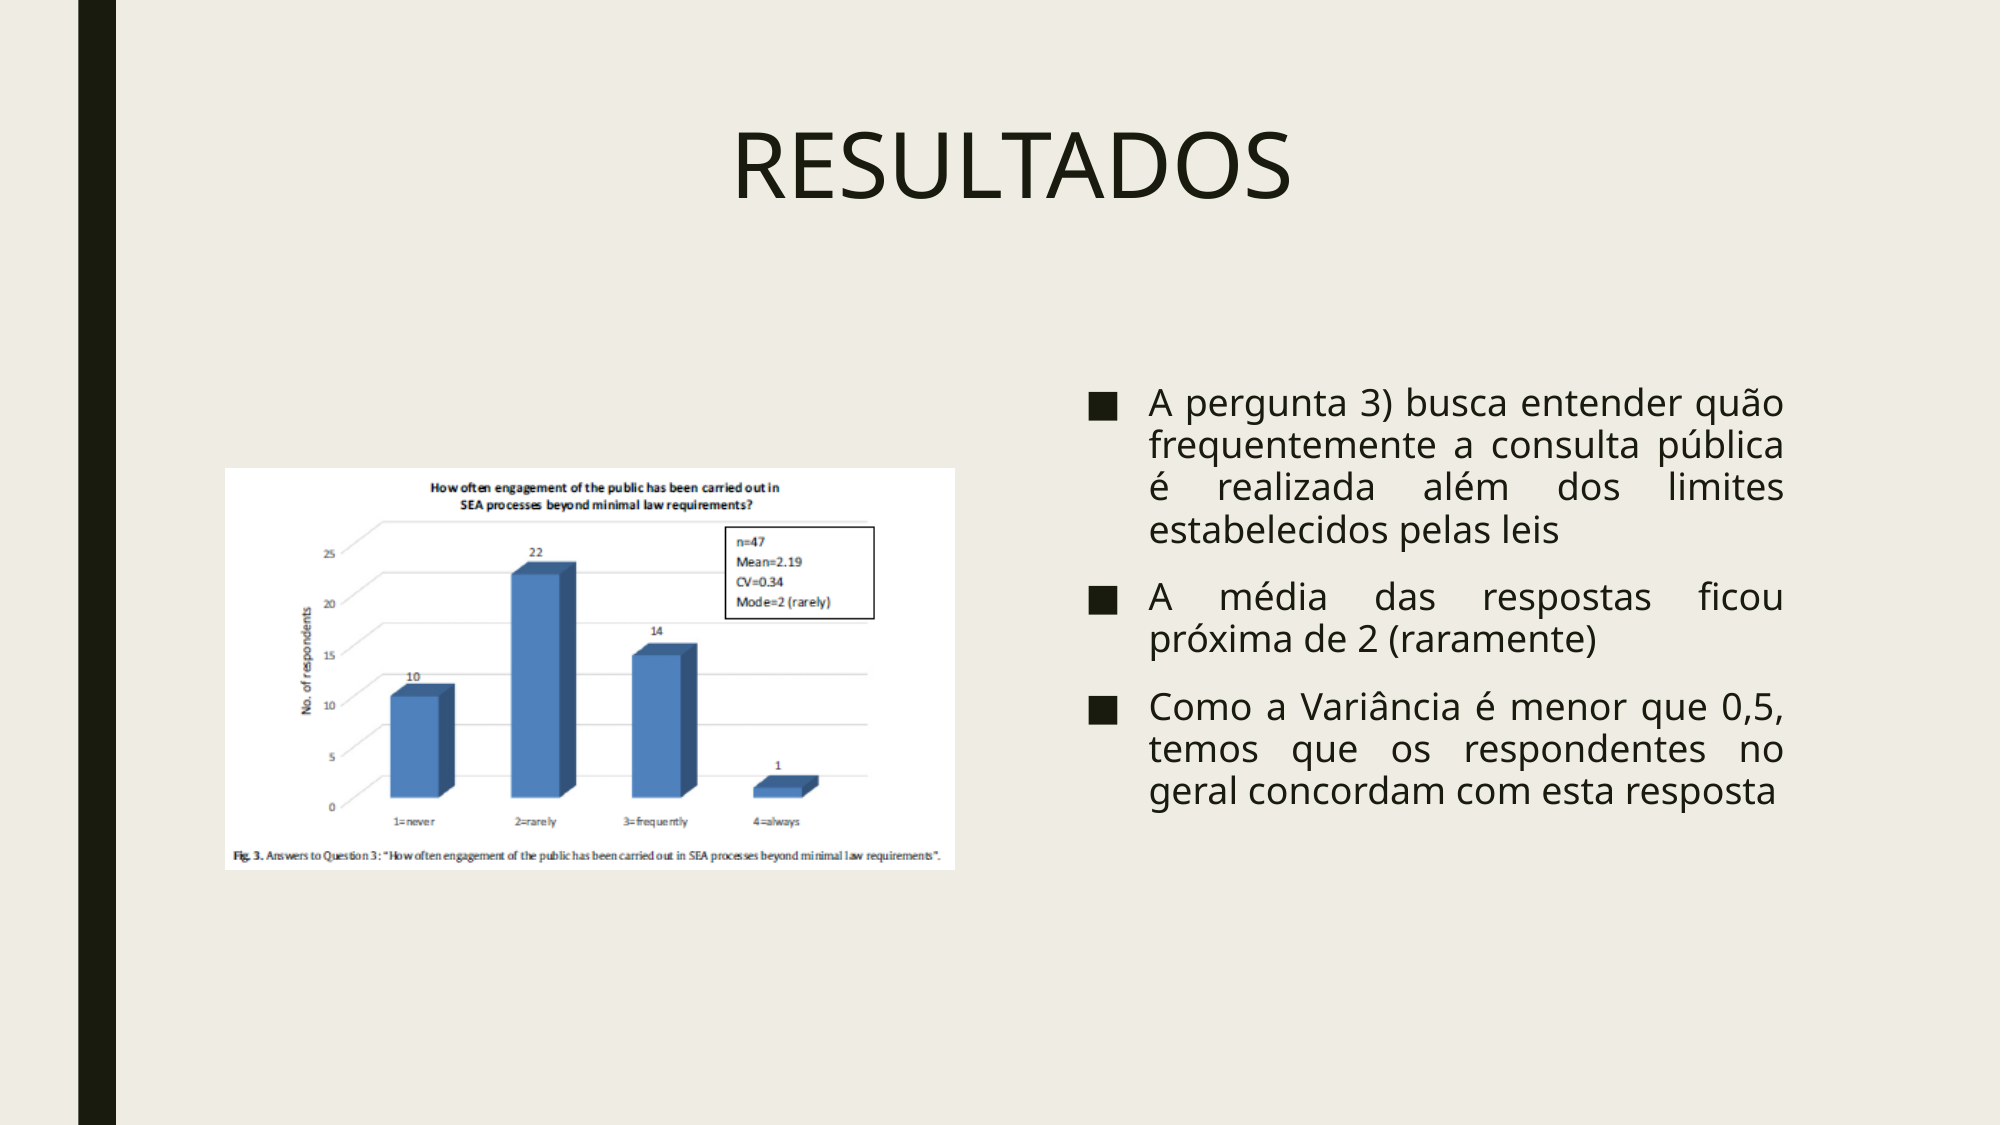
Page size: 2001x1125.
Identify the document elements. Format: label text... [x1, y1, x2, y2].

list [224, 468, 955, 870]
title RESULTADOS [225, 112, 1800, 357]
list A pergunta 3) busca entender quão frequentemente a consulta pública é realizada além dos limites estabelecidos pelas leis A média das respostas ficou próxima de 2 (raramente) Como a Variância é menor que 0,5, temos que os respondentes no geral concordam com esta resposta [1070, 375, 1801, 963]
